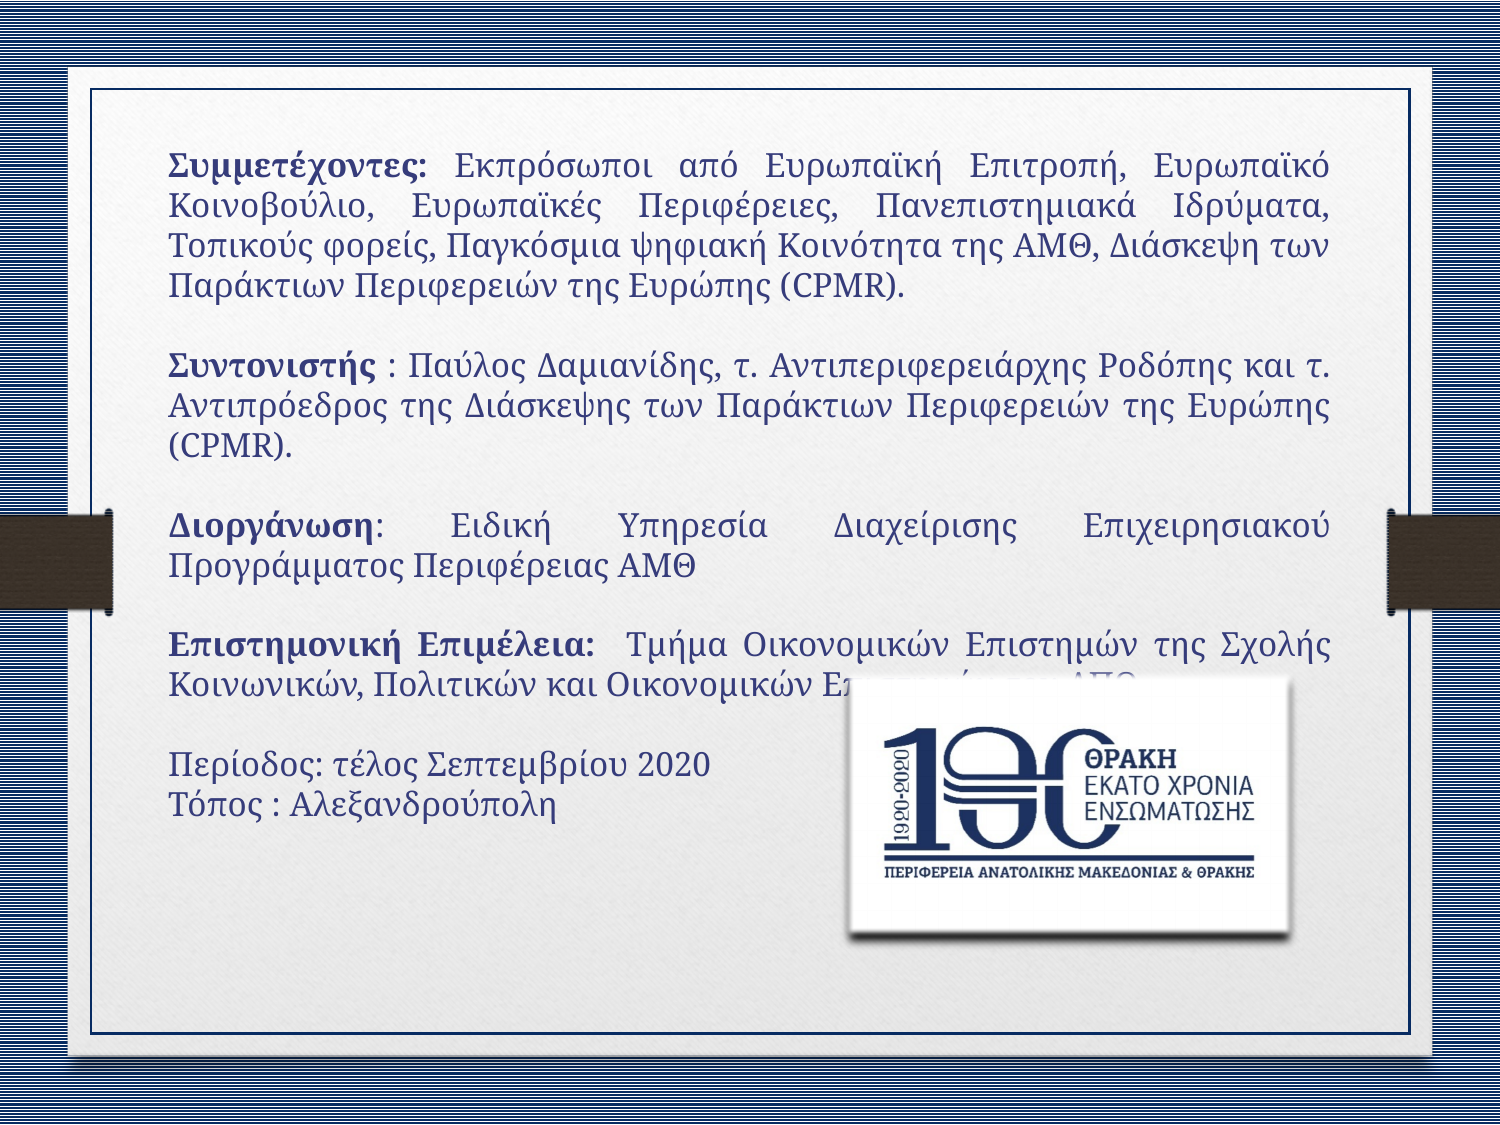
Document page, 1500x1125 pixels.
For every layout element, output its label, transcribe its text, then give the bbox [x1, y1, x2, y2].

picture [0, 0, 1500, 1125]
text_box Συμμετέχοντες: Εκπρόσωποι από Ευρωπαϊκή Επιτροπή, Ευρωπαϊκό Κοινοβούλιο, Ευρωπαϊκές Περιφέρειες, Πανεπιστημιακά Ιδρύματα, Τοπικούς φορείς, Παγκόσμια ψηφιακή Κοινότητα της ΑΜΘ, Διάσκεψη των Παράκτιων Περιφερειών της Ευρώπης (CPMR). Συντονιστής : Παύλος Δαμιανίδης, τ. Αντιπεριφερειάρχης Ροδόπης και τ. Αντιπρόεδρος της Διάσκεψης των Παράκτιων Περιφερειών της Ευρώπης (CPMR). Διοργάνωση: Ειδική Υπηρεσία Διαχείρισης Επιχειρησιακού Προγράμματος Περιφέρειας ΑΜΘ Επιστημονική Επιμέλεια: Τμήμα Οικονομικών Επιστημών της Σχολής Κοινωνικών, Πολιτικών και Οικονομικών Επιστημών του ΔΠΘ Περίοδος: τέλος Σεπτεμβρίου 2020 Τόπος : Αλεξανδρούπολη [153, 137, 1347, 876]
